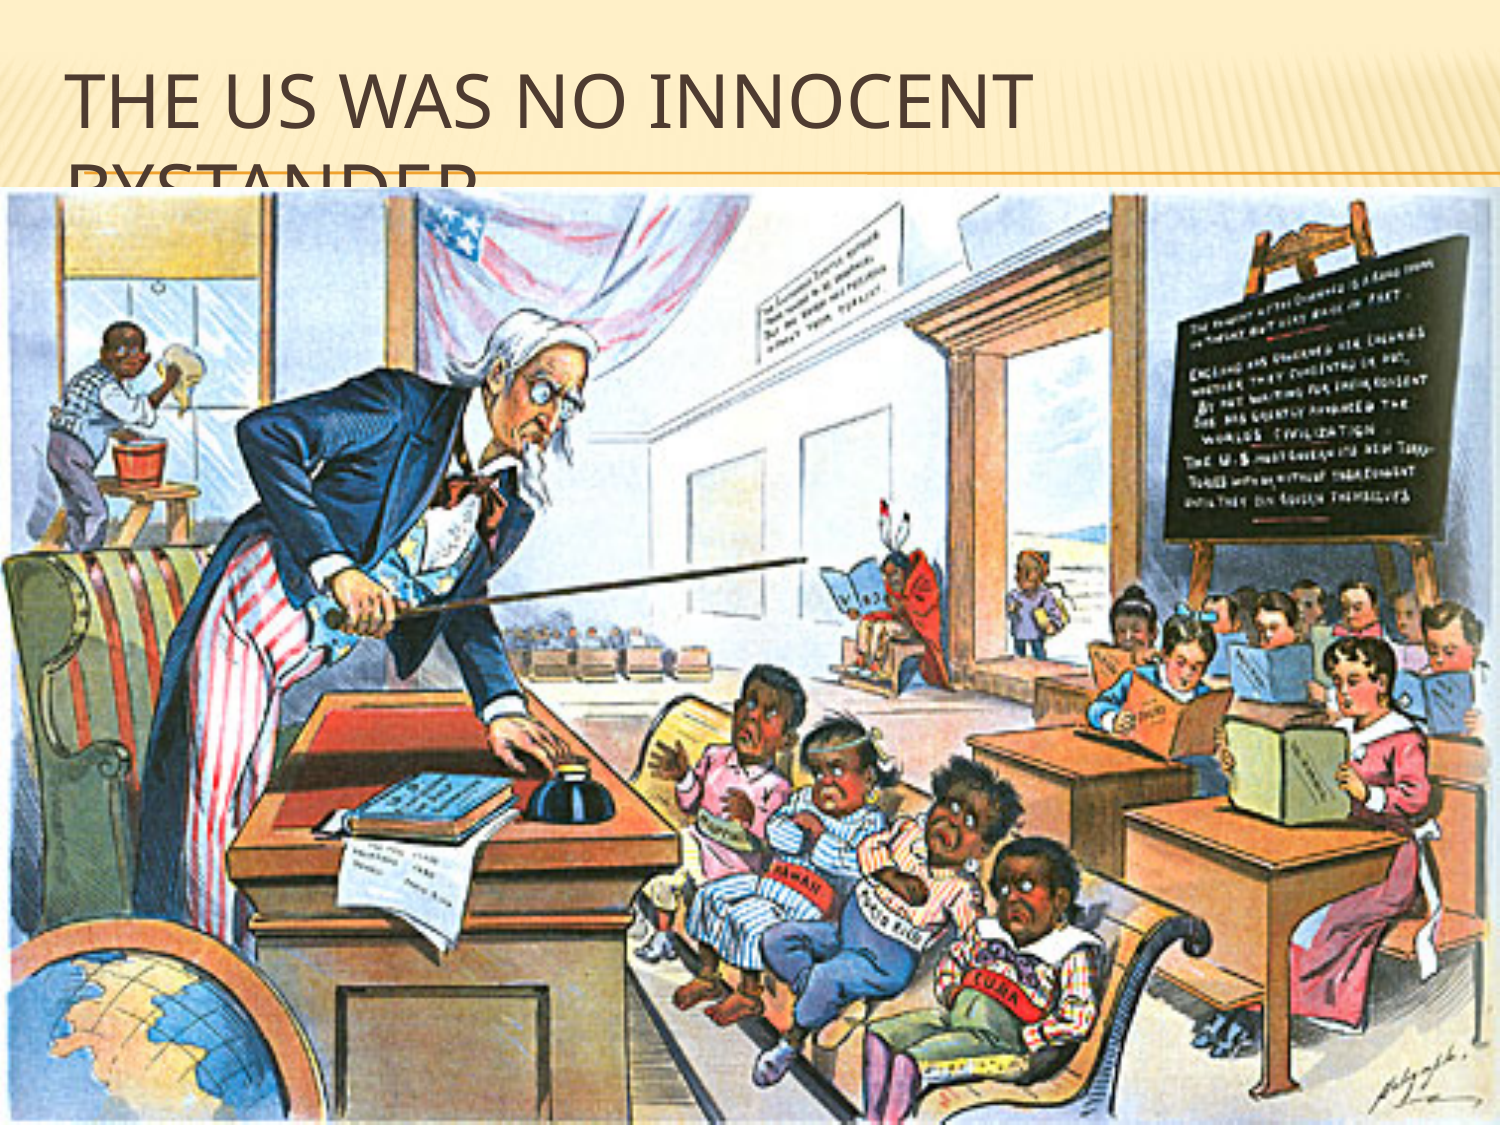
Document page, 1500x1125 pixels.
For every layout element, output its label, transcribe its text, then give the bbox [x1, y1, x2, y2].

title The US was no innocent bystander…. [49, 75, 1475, 186]
picture [0, 187, 1500, 1125]
